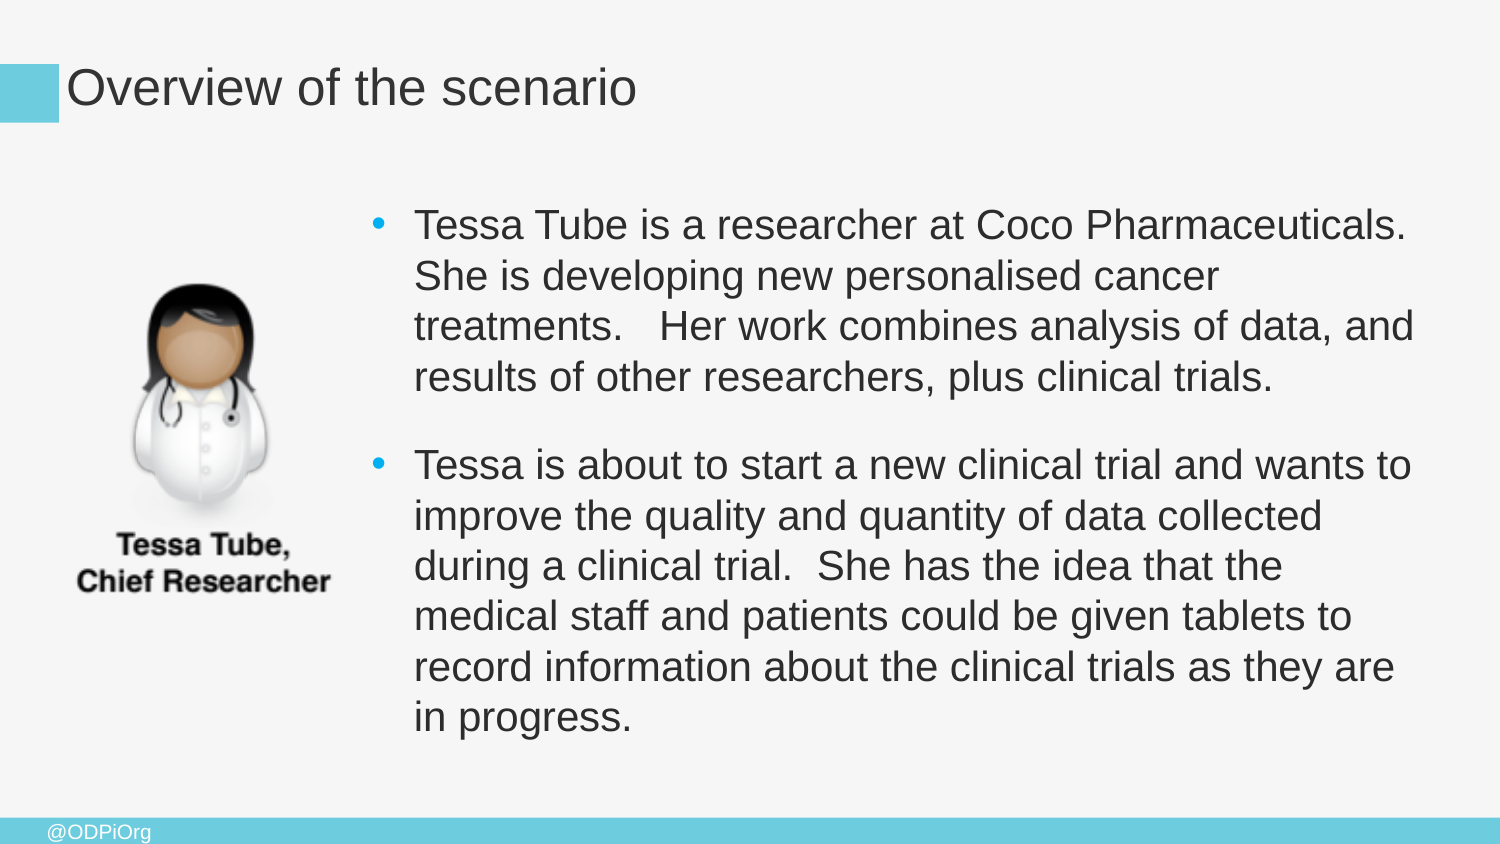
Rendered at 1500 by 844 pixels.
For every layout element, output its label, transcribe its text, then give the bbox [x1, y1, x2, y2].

list Tessa Tube is a researcher at Coco Pharmaceuticals. She is developing new personalised cancer treatments. Her work combines analysis of data, and results of other researchers, plus clinical trials. Tessa is about to start a new clinical trial and wants to improve the quality and quantity of data collected during a clinical trial. She has the idea that the medical staff and patients could be given tablets to record information about the clinical trials as they are in progress. [356, 182, 1449, 763]
picture [50, 266, 355, 598]
title Overview of the scenario [51, 37, 1449, 131]
